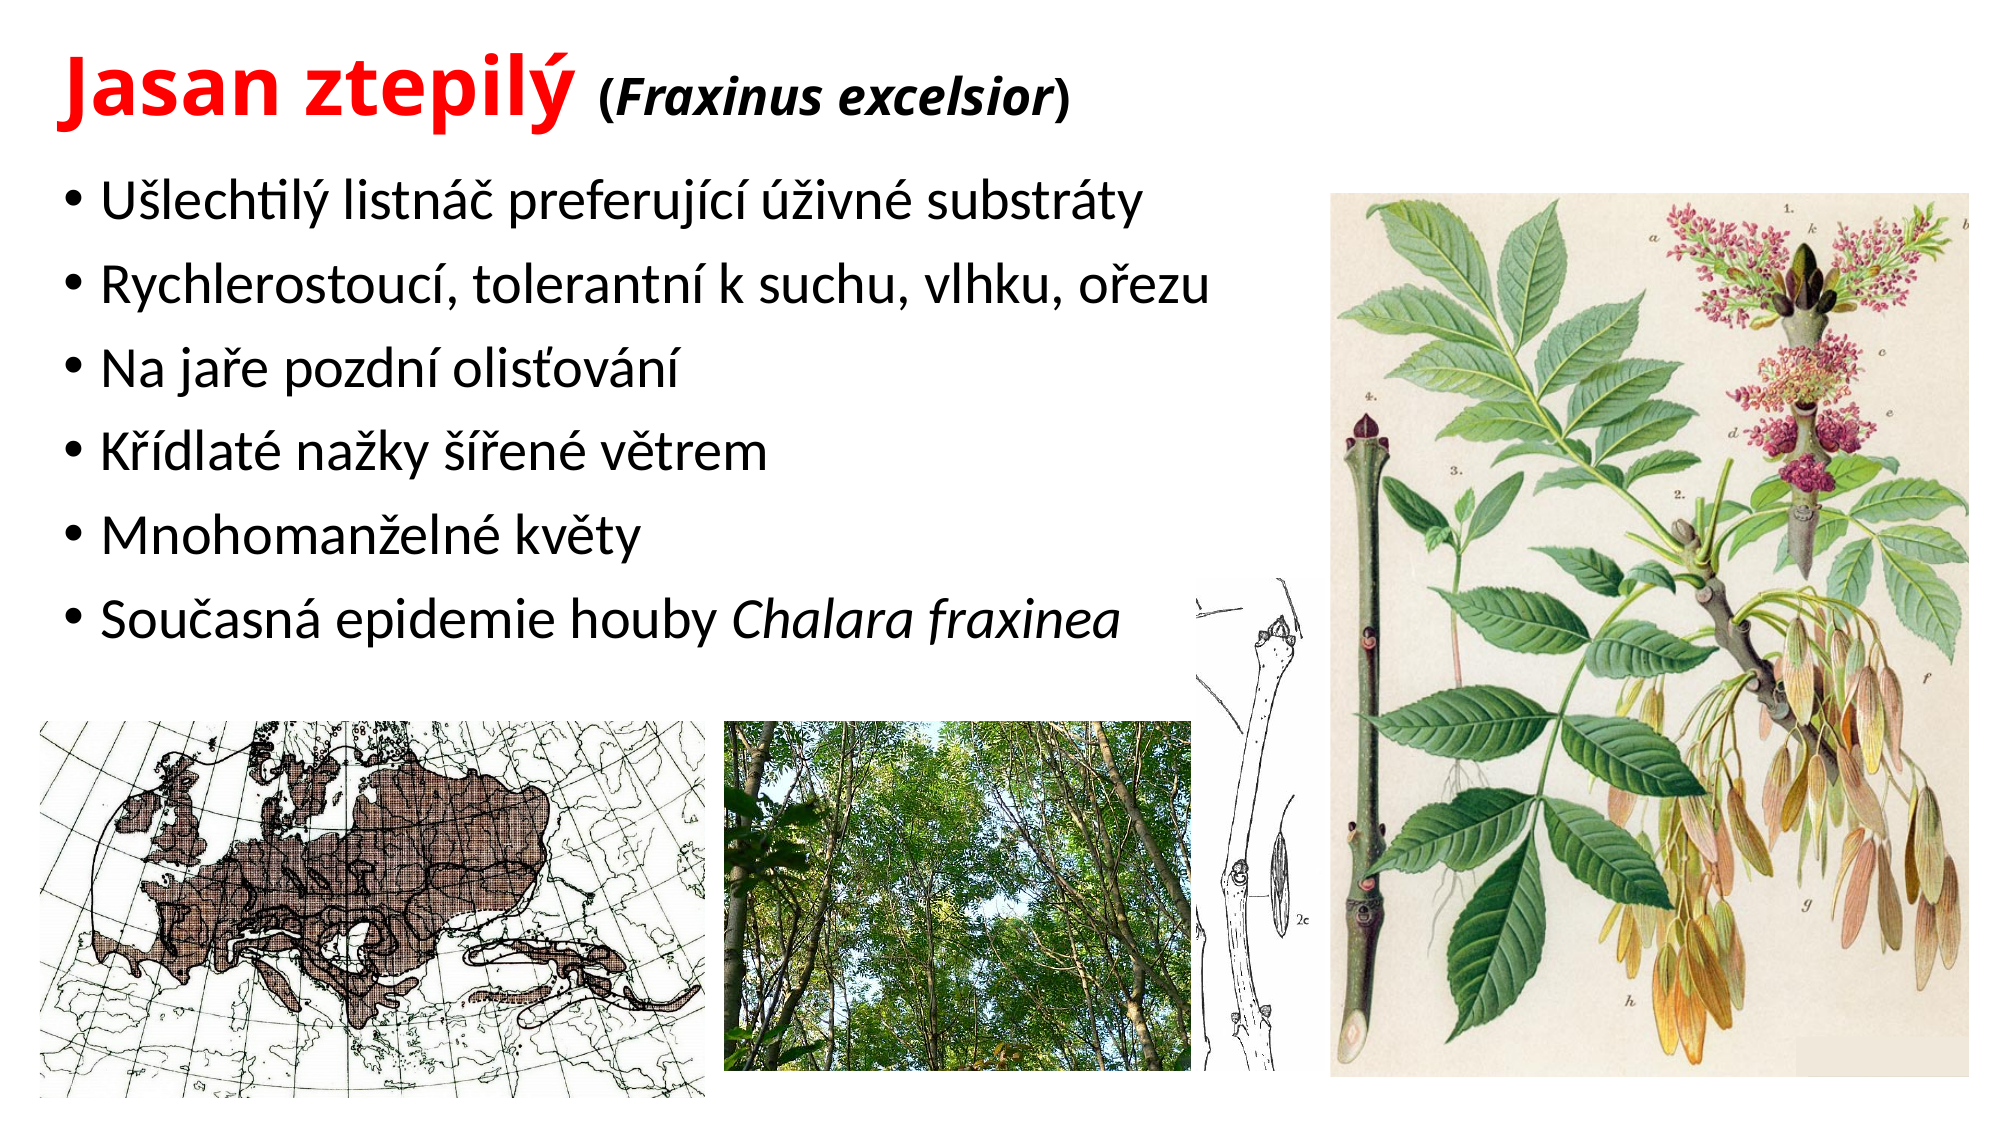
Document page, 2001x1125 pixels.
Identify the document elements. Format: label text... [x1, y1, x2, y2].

list Ušlechtilý listnáč preferující úživné substráty Rychlerostoucí, tolerantní k suchu, vlhku, ořezu Na jaře pozdní olisťování Křídlaté nažky šířené větrem Mnohomanželné květy Současná epidemie houby Chalara fraxinea [48, 161, 1286, 702]
picture [724, 721, 1191, 1071]
text_box Jasan ztepilý (Fraxinus excelsior) [48, 16, 1098, 161]
picture [1196, 578, 1325, 1071]
picture [1330, 193, 1969, 1077]
picture [39, 721, 705, 1098]
